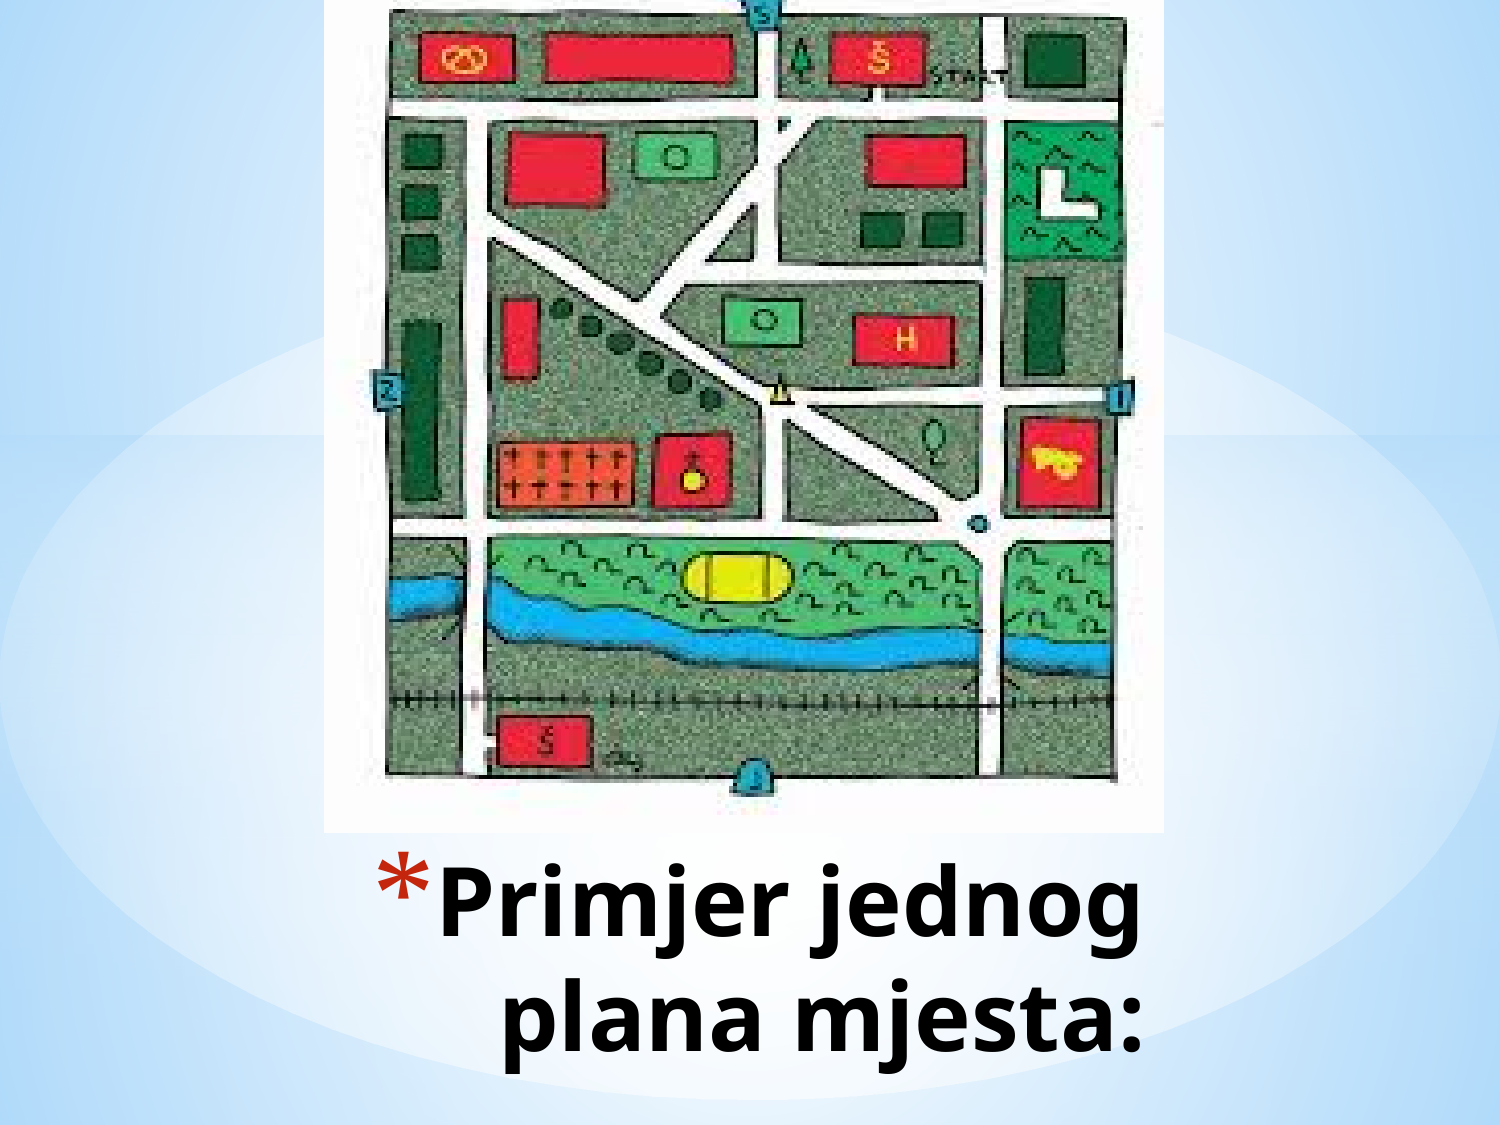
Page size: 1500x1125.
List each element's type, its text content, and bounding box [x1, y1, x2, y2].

picture [324, 0, 1164, 833]
title Primjer jednog plana mjesta: [181, 680, 1161, 1079]
